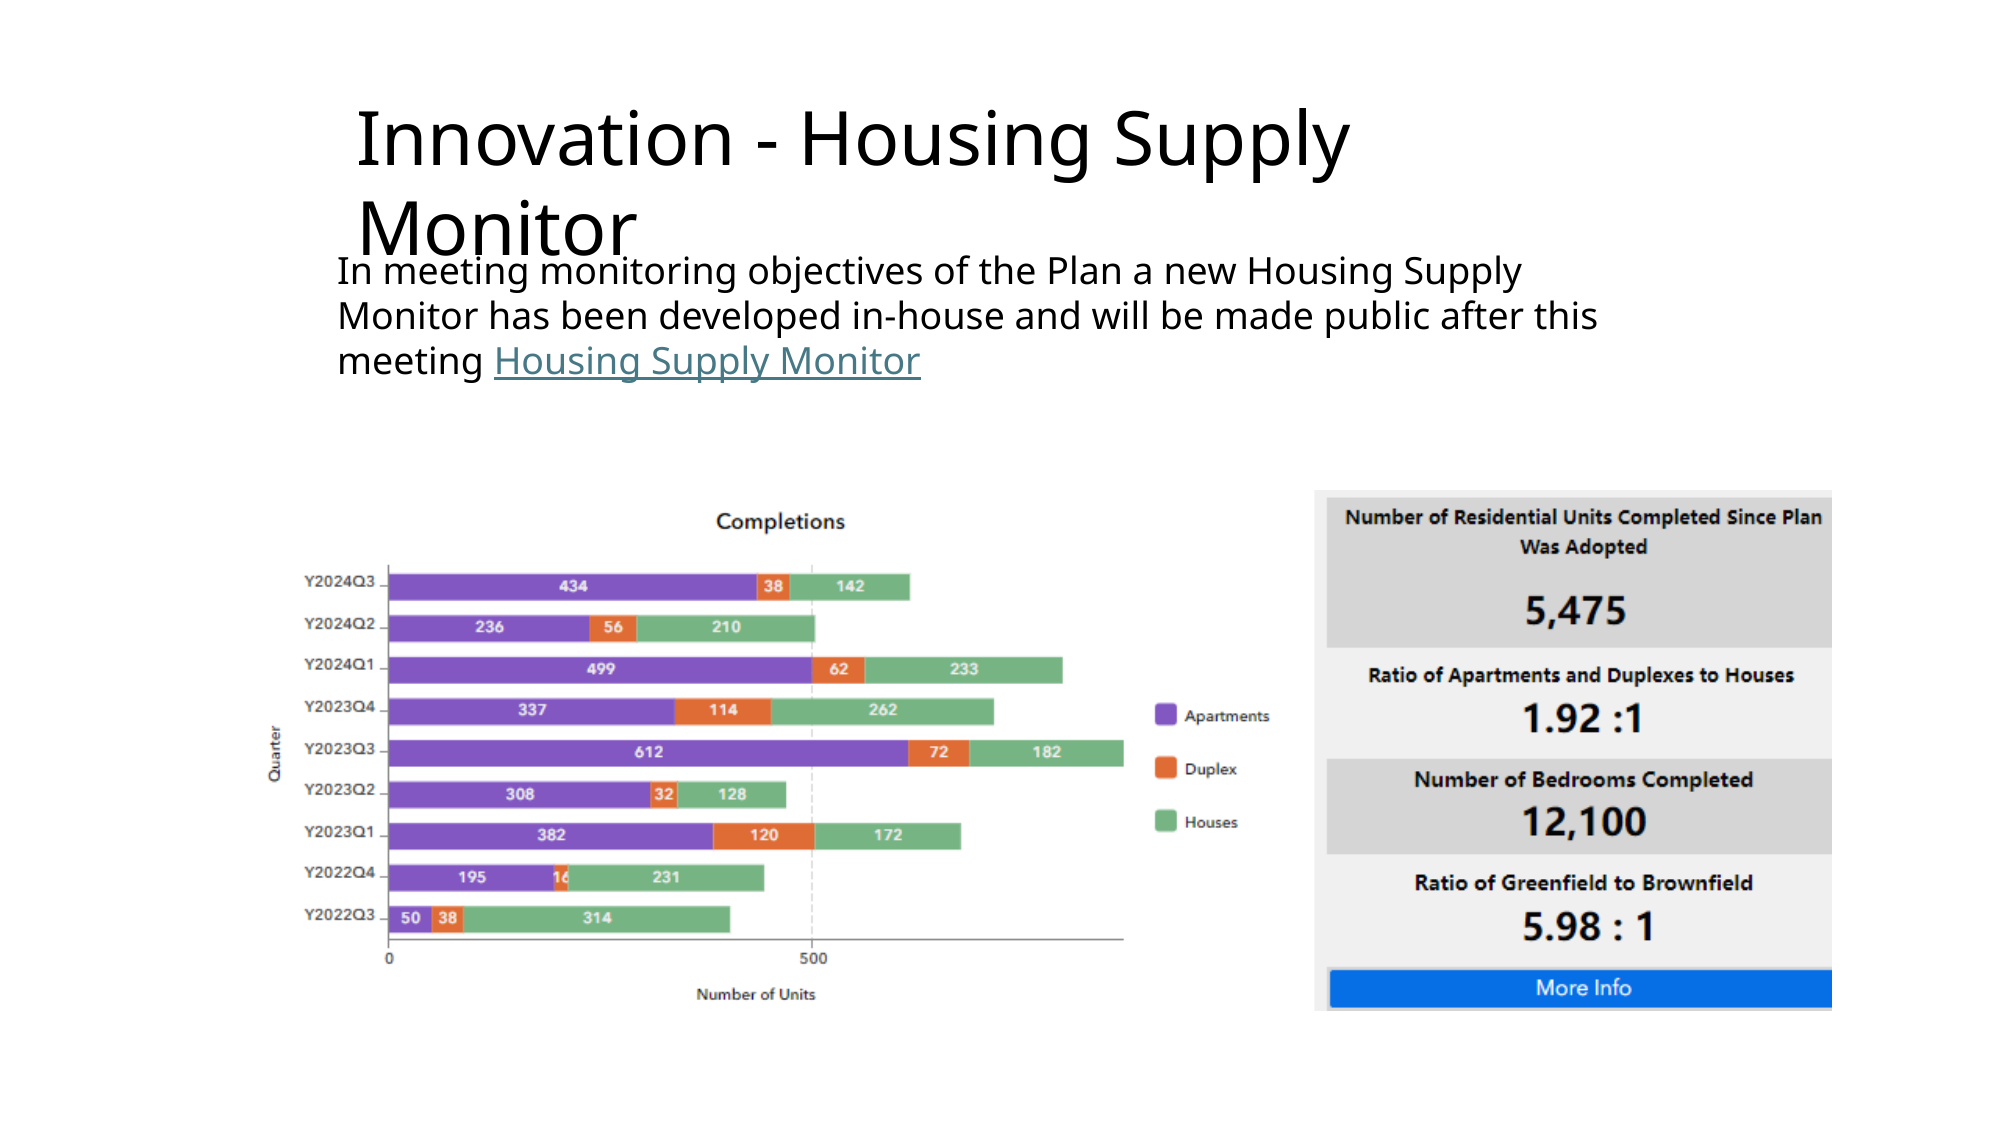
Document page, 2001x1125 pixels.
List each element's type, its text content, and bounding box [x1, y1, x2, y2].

text_box In meeting monitoring objectives of the Plan a new Housing Supply Monitor has been developed in-house and will be made public after this meeting Housing Supply Monitor [322, 239, 1615, 396]
text_box Innovation - Housing Supply Monitor [341, 83, 1545, 239]
picture [251, 490, 1833, 1012]
